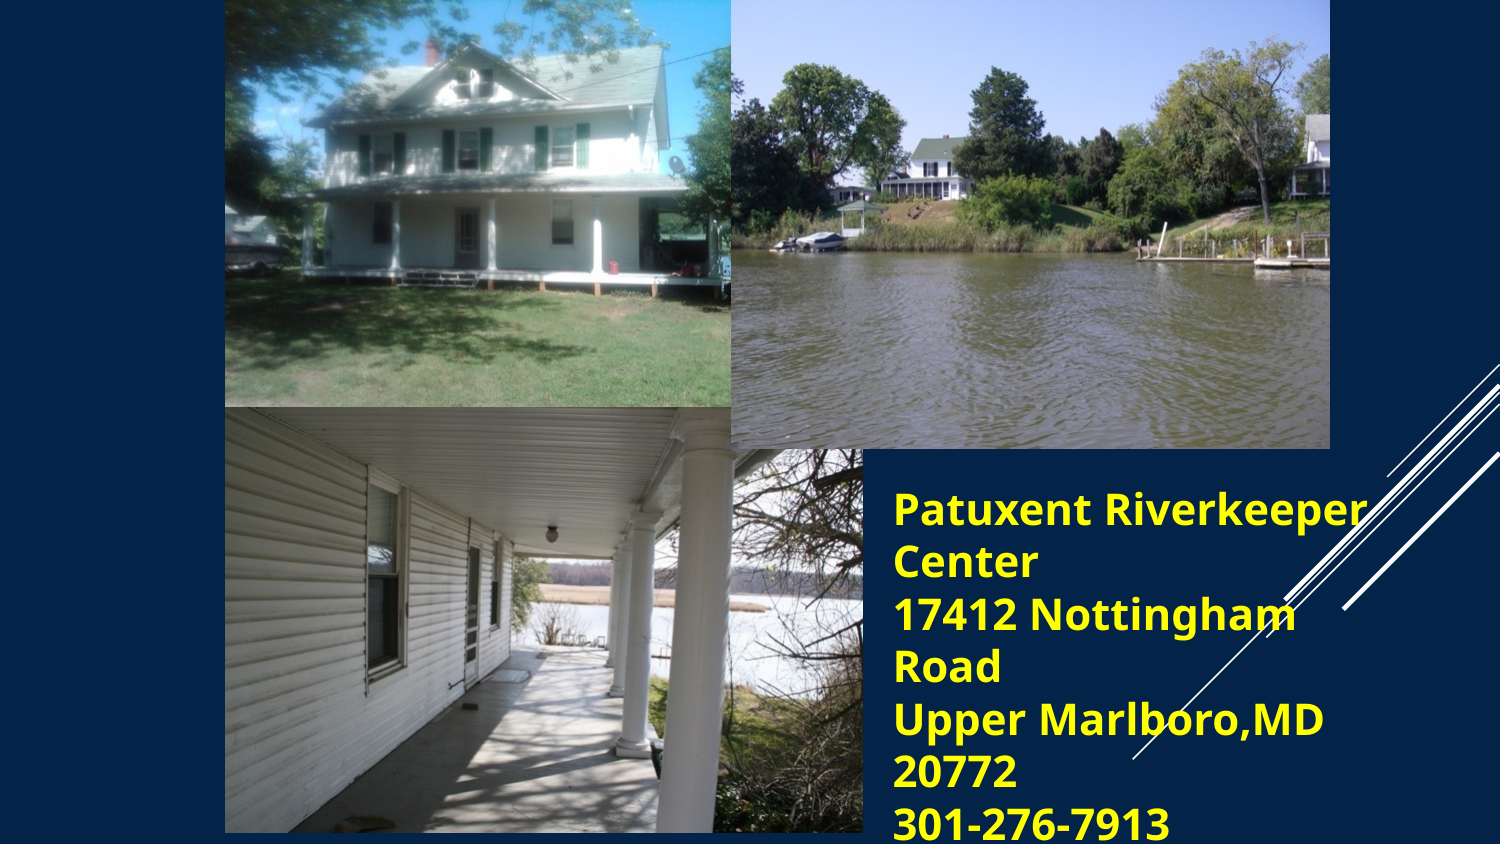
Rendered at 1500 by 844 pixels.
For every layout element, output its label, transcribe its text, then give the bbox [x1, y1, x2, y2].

picture [224, 0, 1330, 834]
text_box Patuxent Riverkeeper Center 17412 Nottingham Road Upper Marlboro,MD 20772 301-276-7913 [881, 475, 1396, 844]
